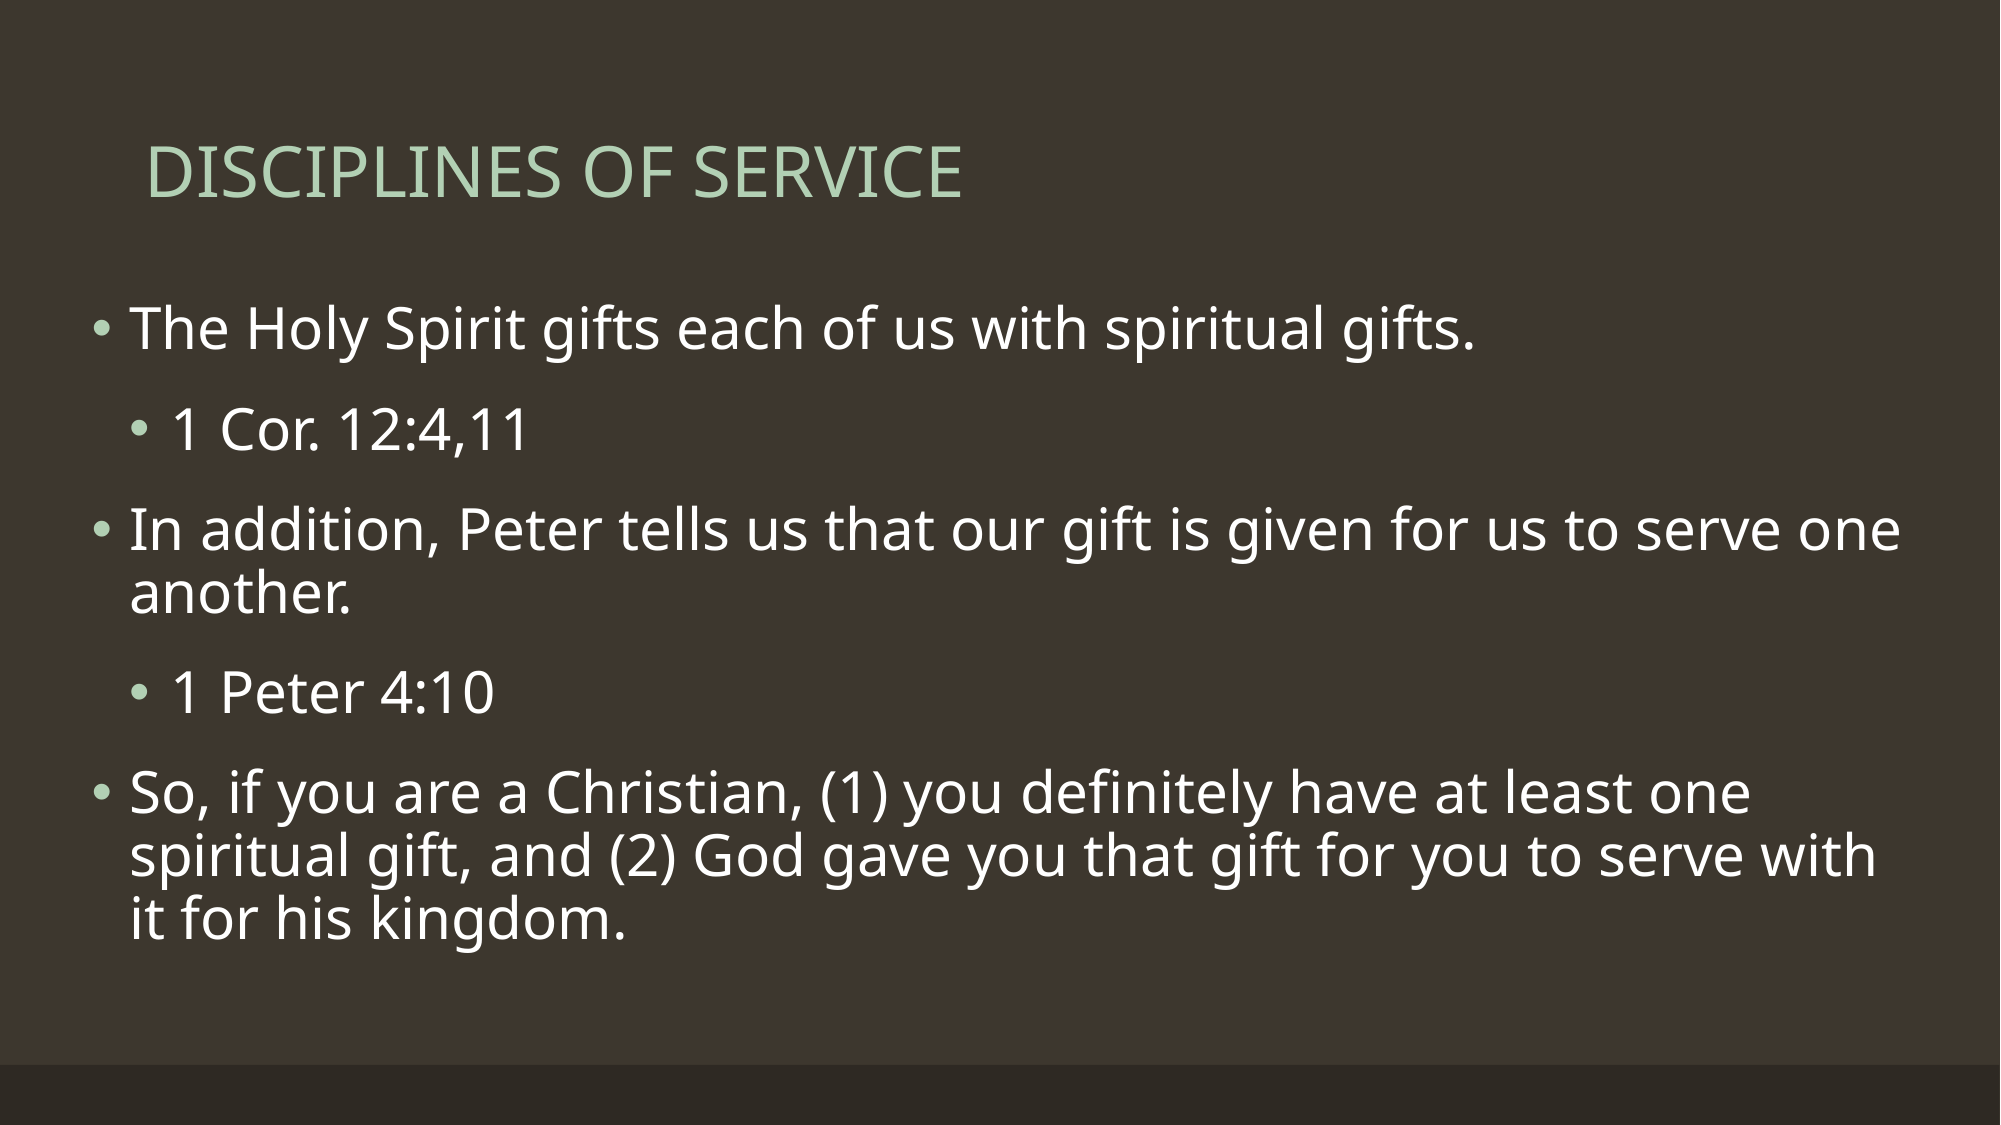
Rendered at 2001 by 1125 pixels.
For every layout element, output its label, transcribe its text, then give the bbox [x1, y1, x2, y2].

title DISCIPLINES OF SERVICE [136, 59, 1863, 221]
list The Holy Spirit gifts each of us with spiritual gifts. 1 Cor. 12:4,11 In addition, Peter tells us that our gift is given for us to serve one another. 1 Peter 4:10 So, if you are a Christian, (1) you definitely have at least one spiritual gift, and (2) God gave you that gift for you to serve with it for his kingdom. [83, 291, 1917, 1027]
